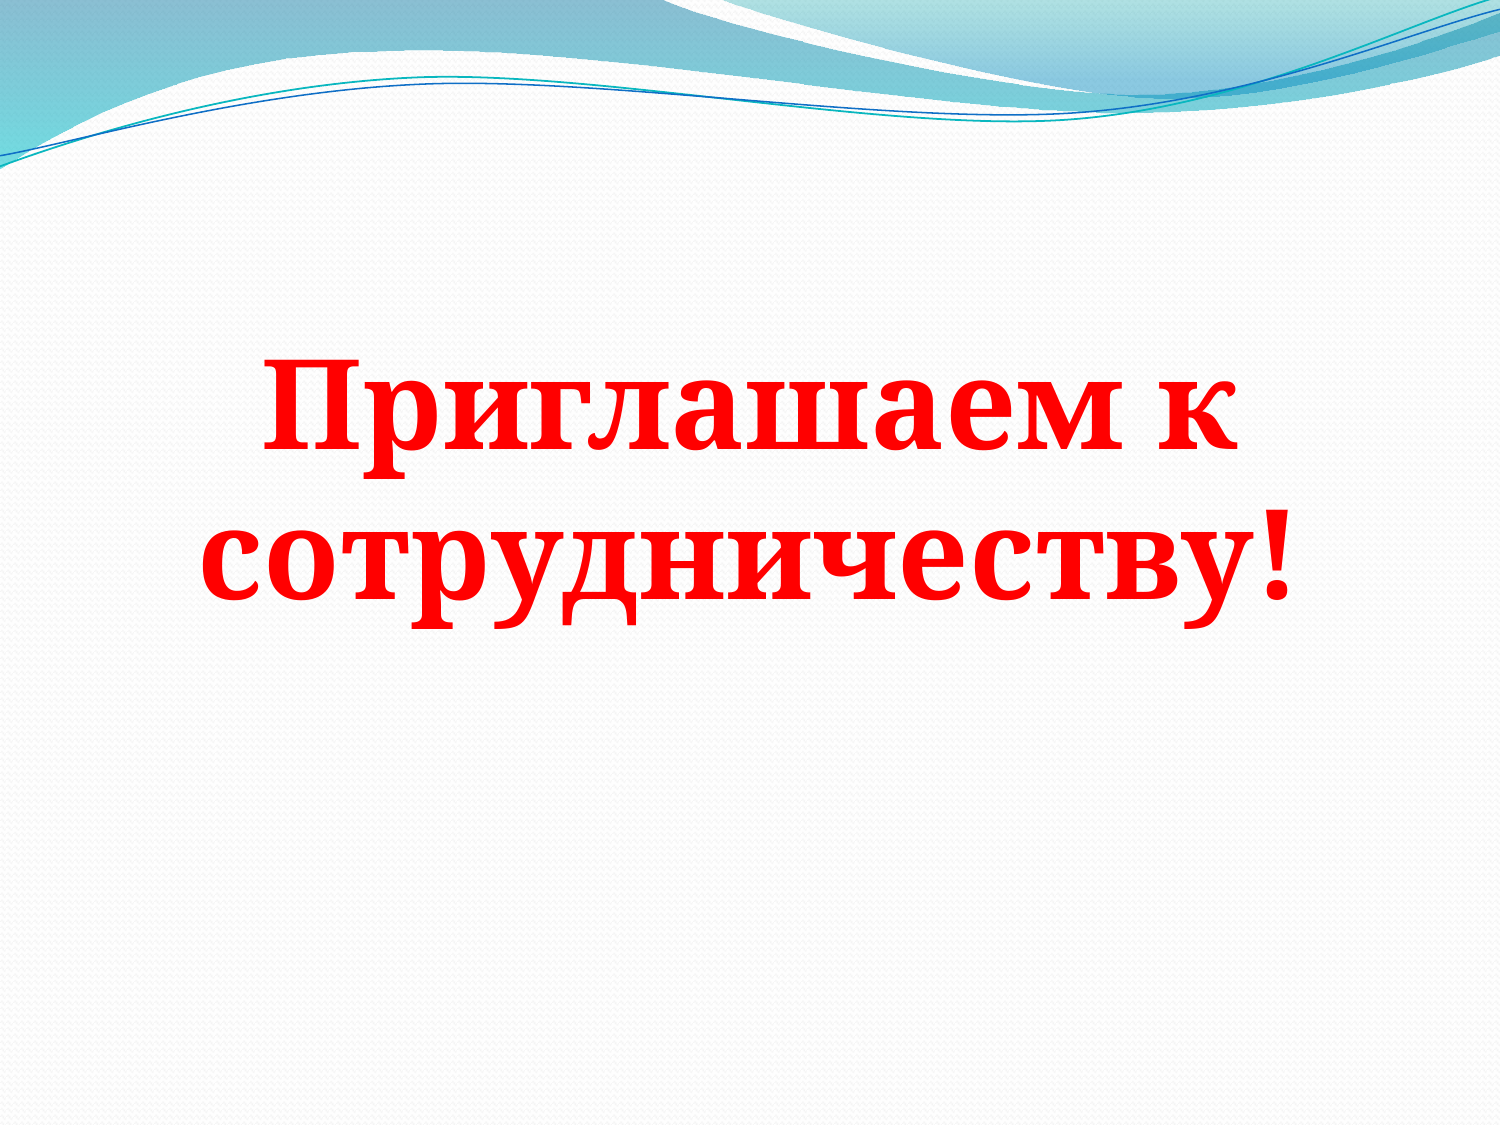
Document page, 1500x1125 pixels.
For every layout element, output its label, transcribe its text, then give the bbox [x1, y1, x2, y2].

list Приглашаем к сотрудничеству! [75, 317, 1425, 1038]
